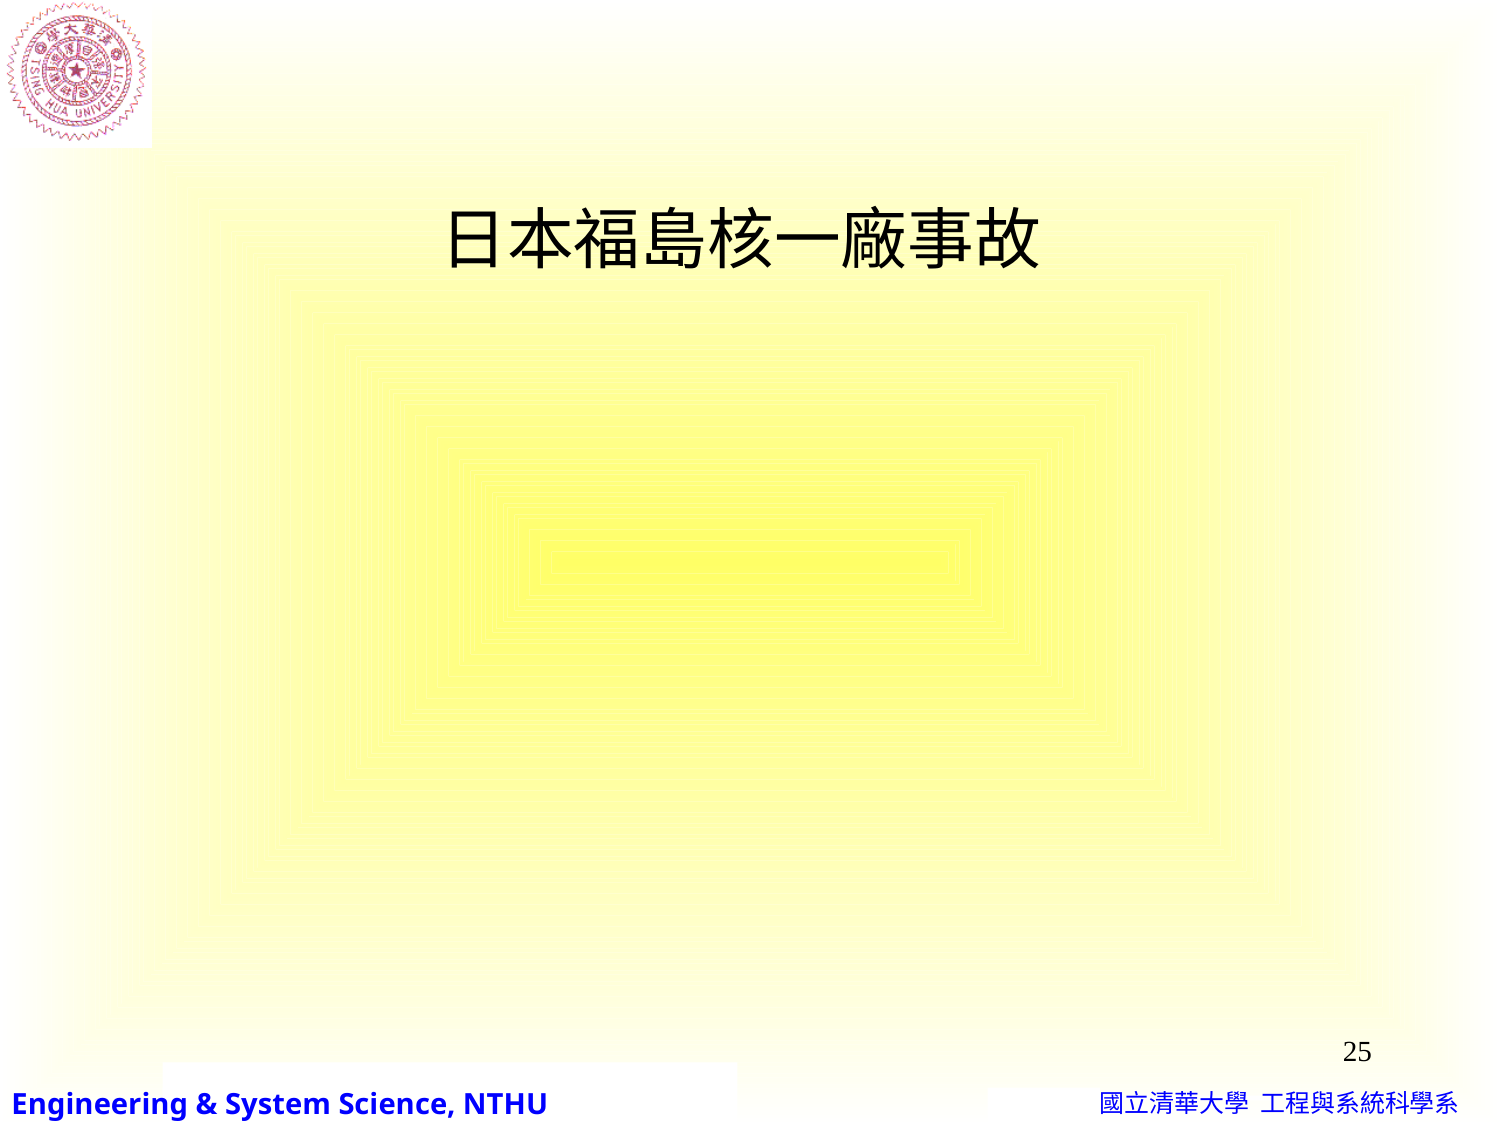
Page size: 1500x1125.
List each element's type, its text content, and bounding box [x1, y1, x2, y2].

text_box 日本福島核一廠事故 [425, 189, 1057, 285]
picture [0, 0, 152, 148]
slide_number 25 [1074, 1024, 1388, 1101]
